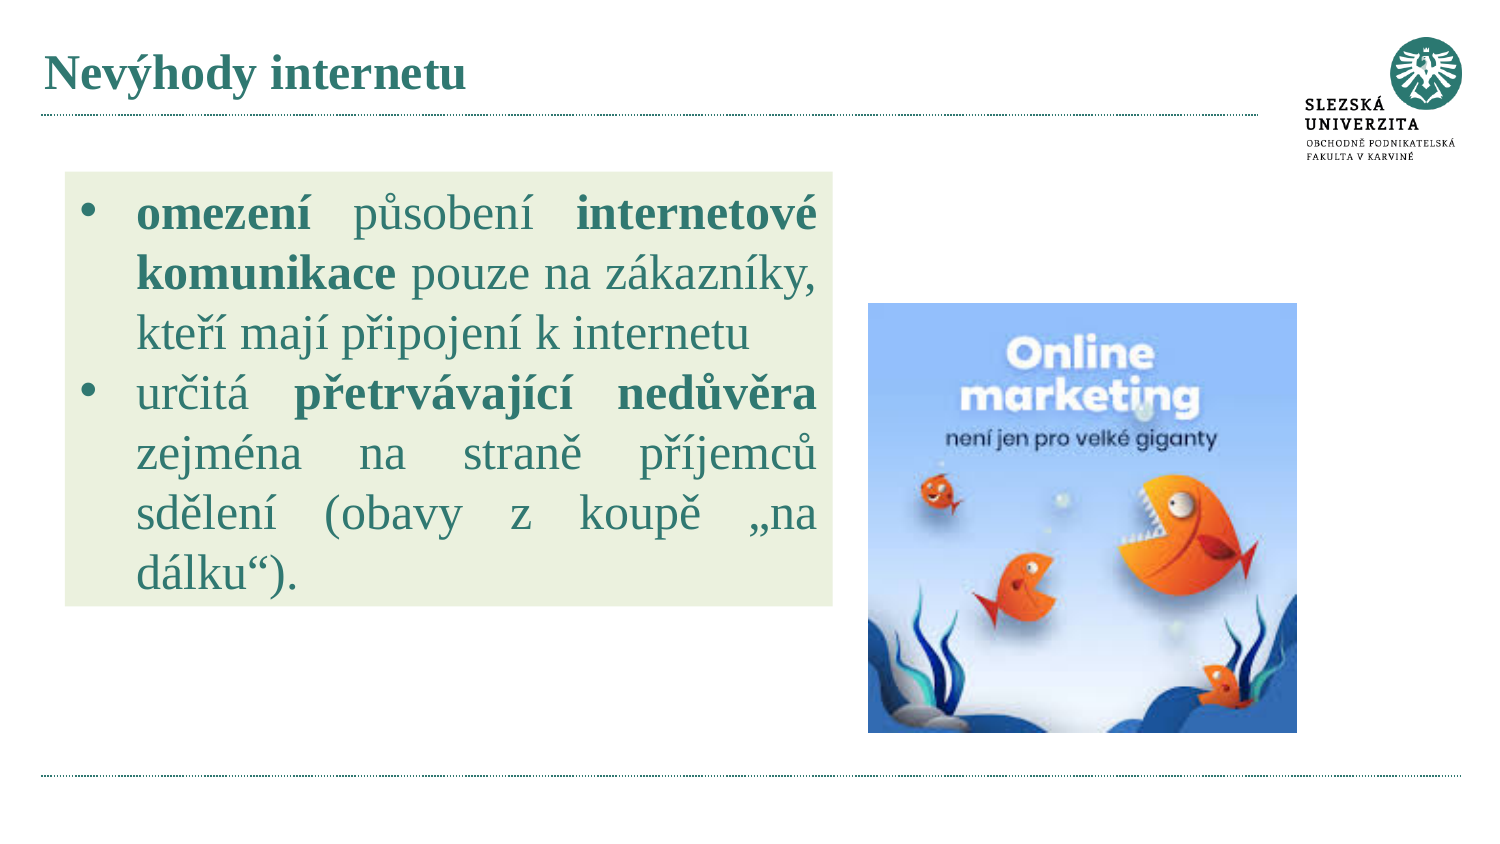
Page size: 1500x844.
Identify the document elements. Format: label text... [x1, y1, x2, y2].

picture [1305, 37, 1462, 160]
picture [867, 303, 1297, 733]
title Nevýhody internetu [29, 32, 1128, 116]
text_box omezení působení internetové komunikace pouze na zákazníky, kteří mají připojení k internetu určitá přetrvávající nedůvěra zejména na straně příjemců sdělení (obavy z koupě „na dálku“). [64, 171, 833, 607]
